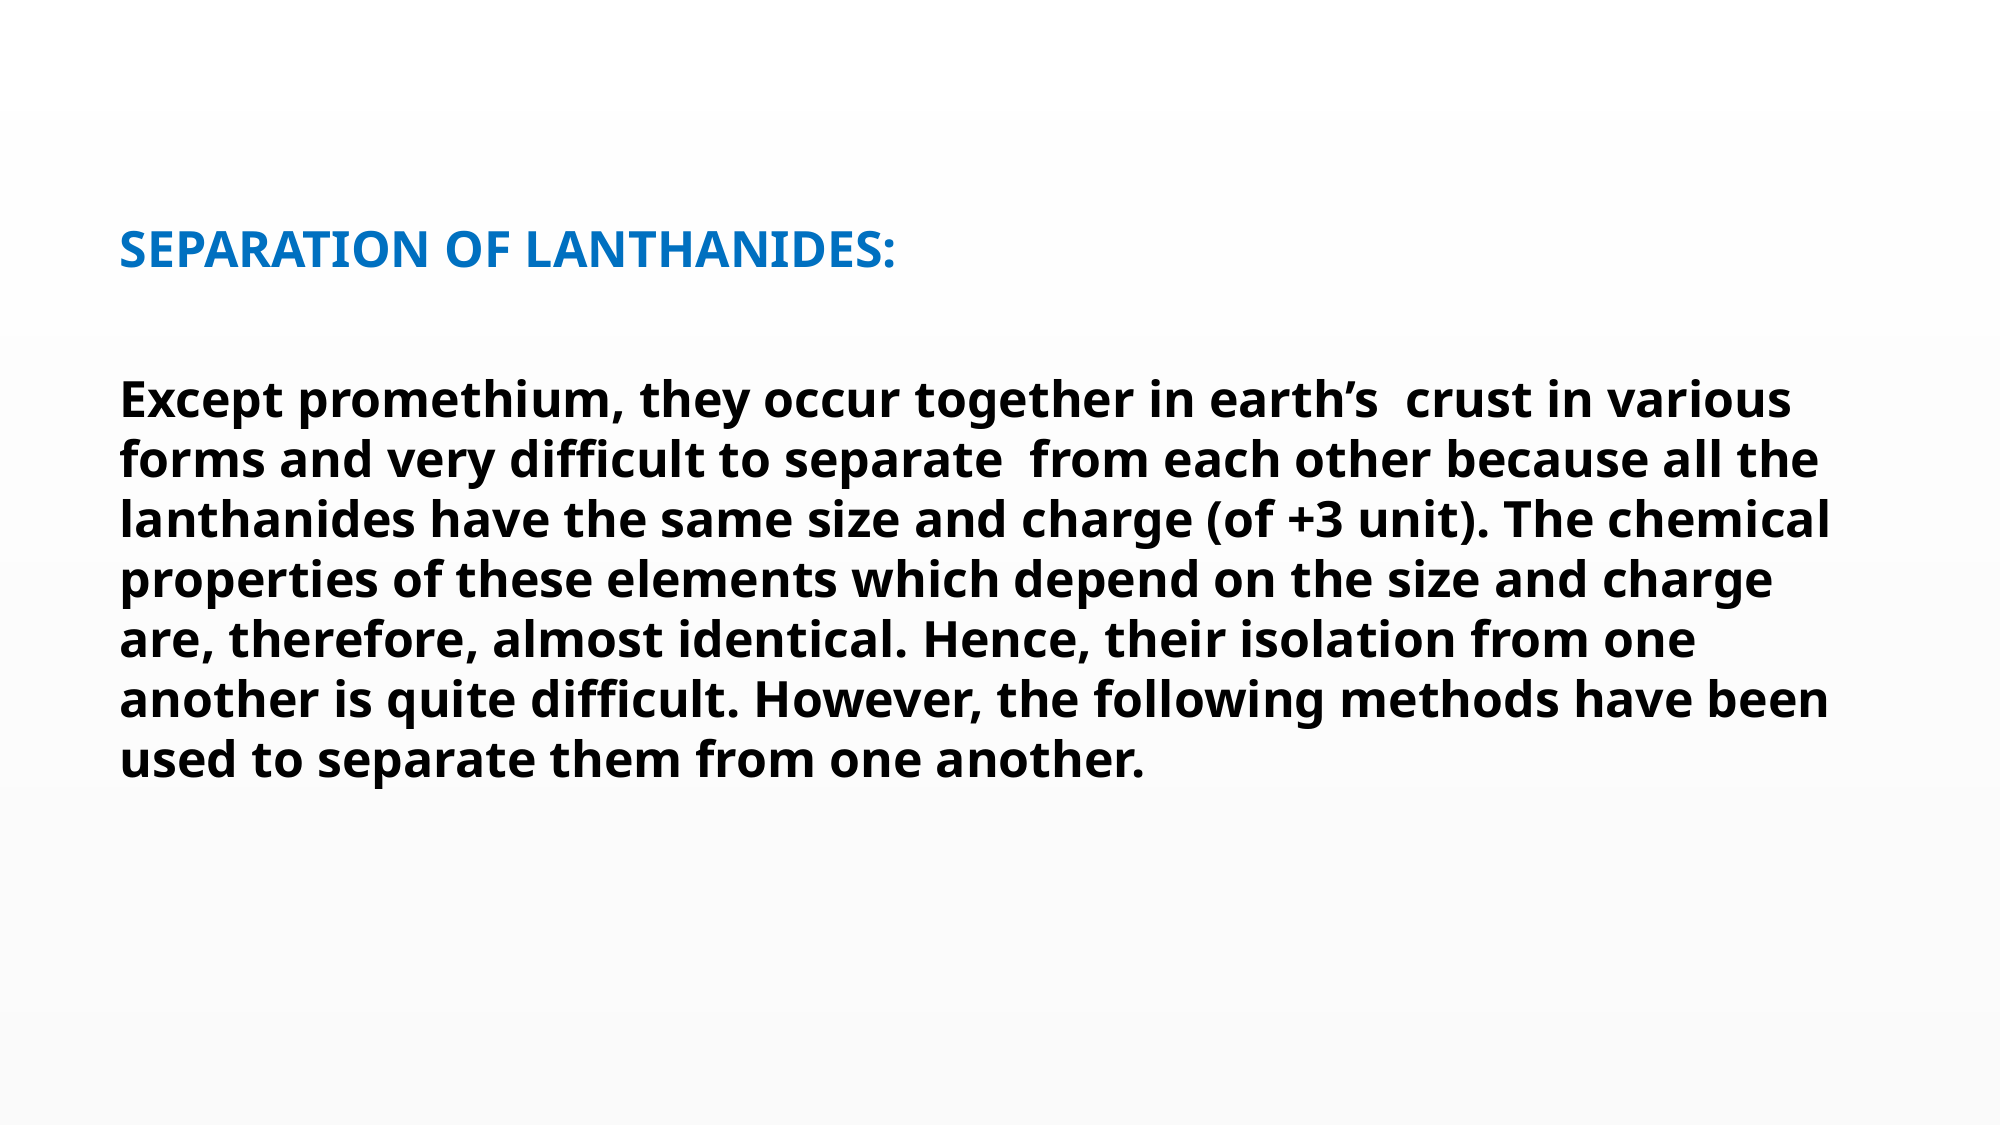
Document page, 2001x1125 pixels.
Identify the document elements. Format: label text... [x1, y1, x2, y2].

text_box SEPARATION OF LANTHANIDES: Except promethium, they occur together in earth’s crust in various forms and very difficult to separate from each other because all the lanthanides have the same size and charge (of +3 unit). The chemical properties of these elements which depend on the size and charge are, therefore, almost identical. Hence, their isolation from one another is quite difficult. However, the following methods have been used to separate them from one another. [105, 210, 1868, 841]
